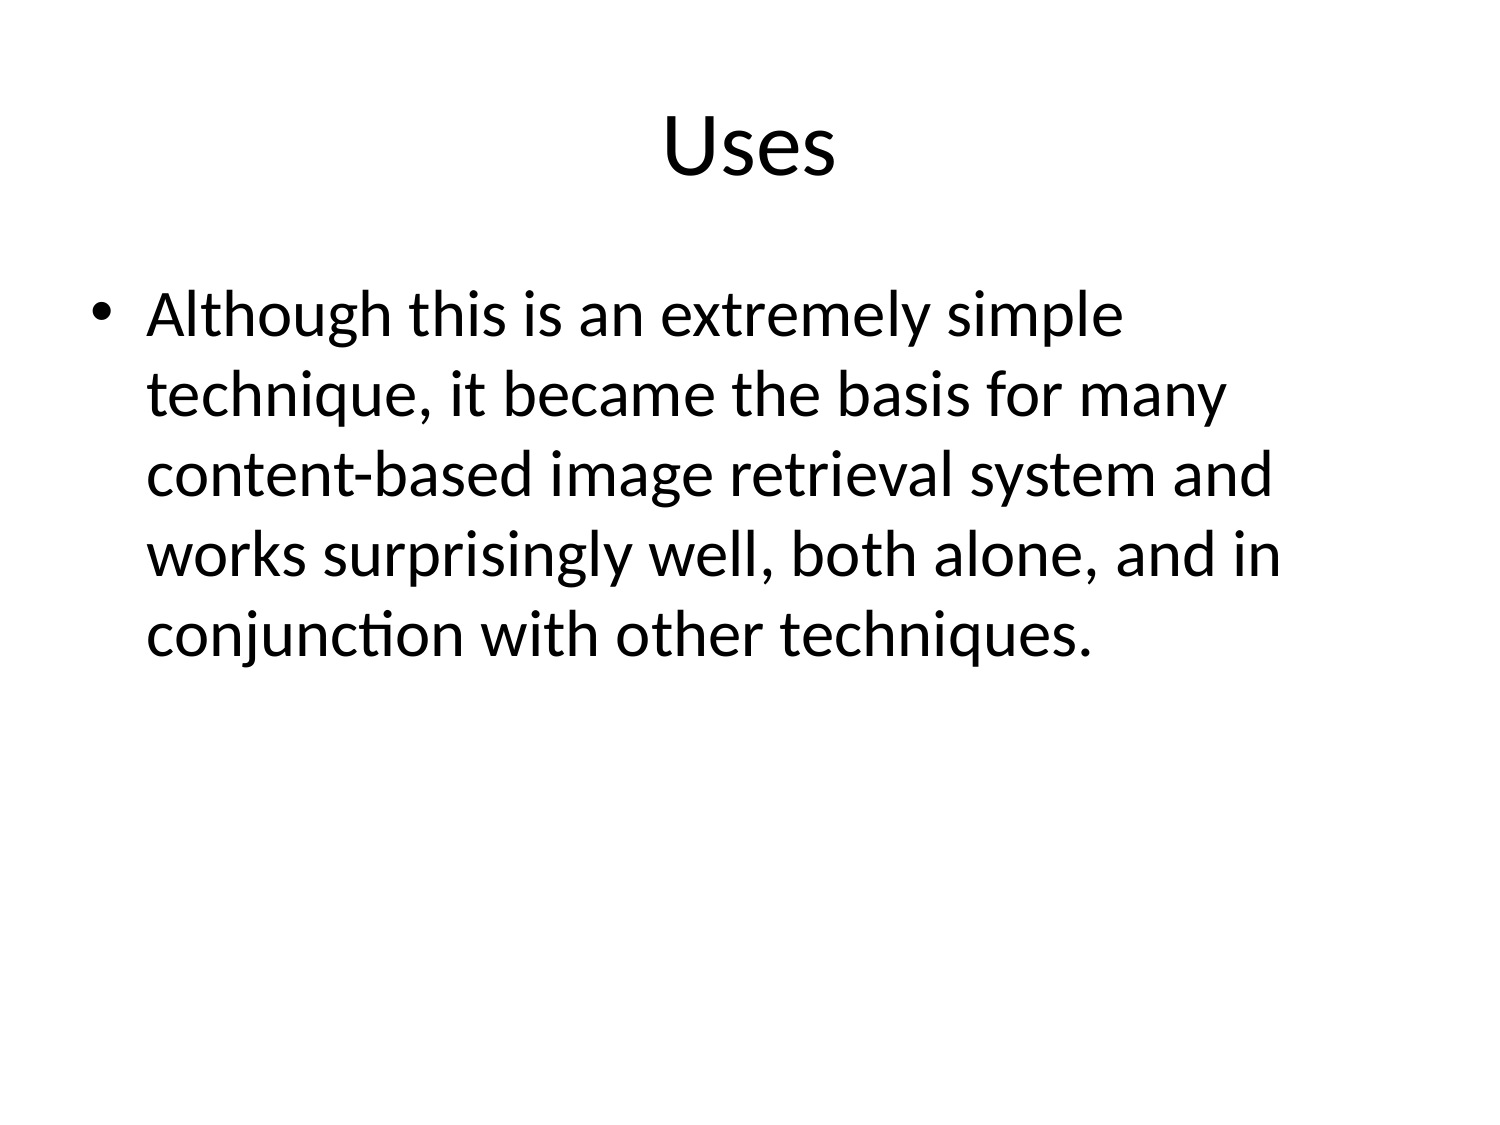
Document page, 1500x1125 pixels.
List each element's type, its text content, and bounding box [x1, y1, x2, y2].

title Uses [75, 45, 1425, 233]
list Although this is an extremely simple technique, it became the basis for many content-based image retrieval system and works surprisingly well, both alone, and in conjunction with other techniques. [75, 262, 1425, 1005]
